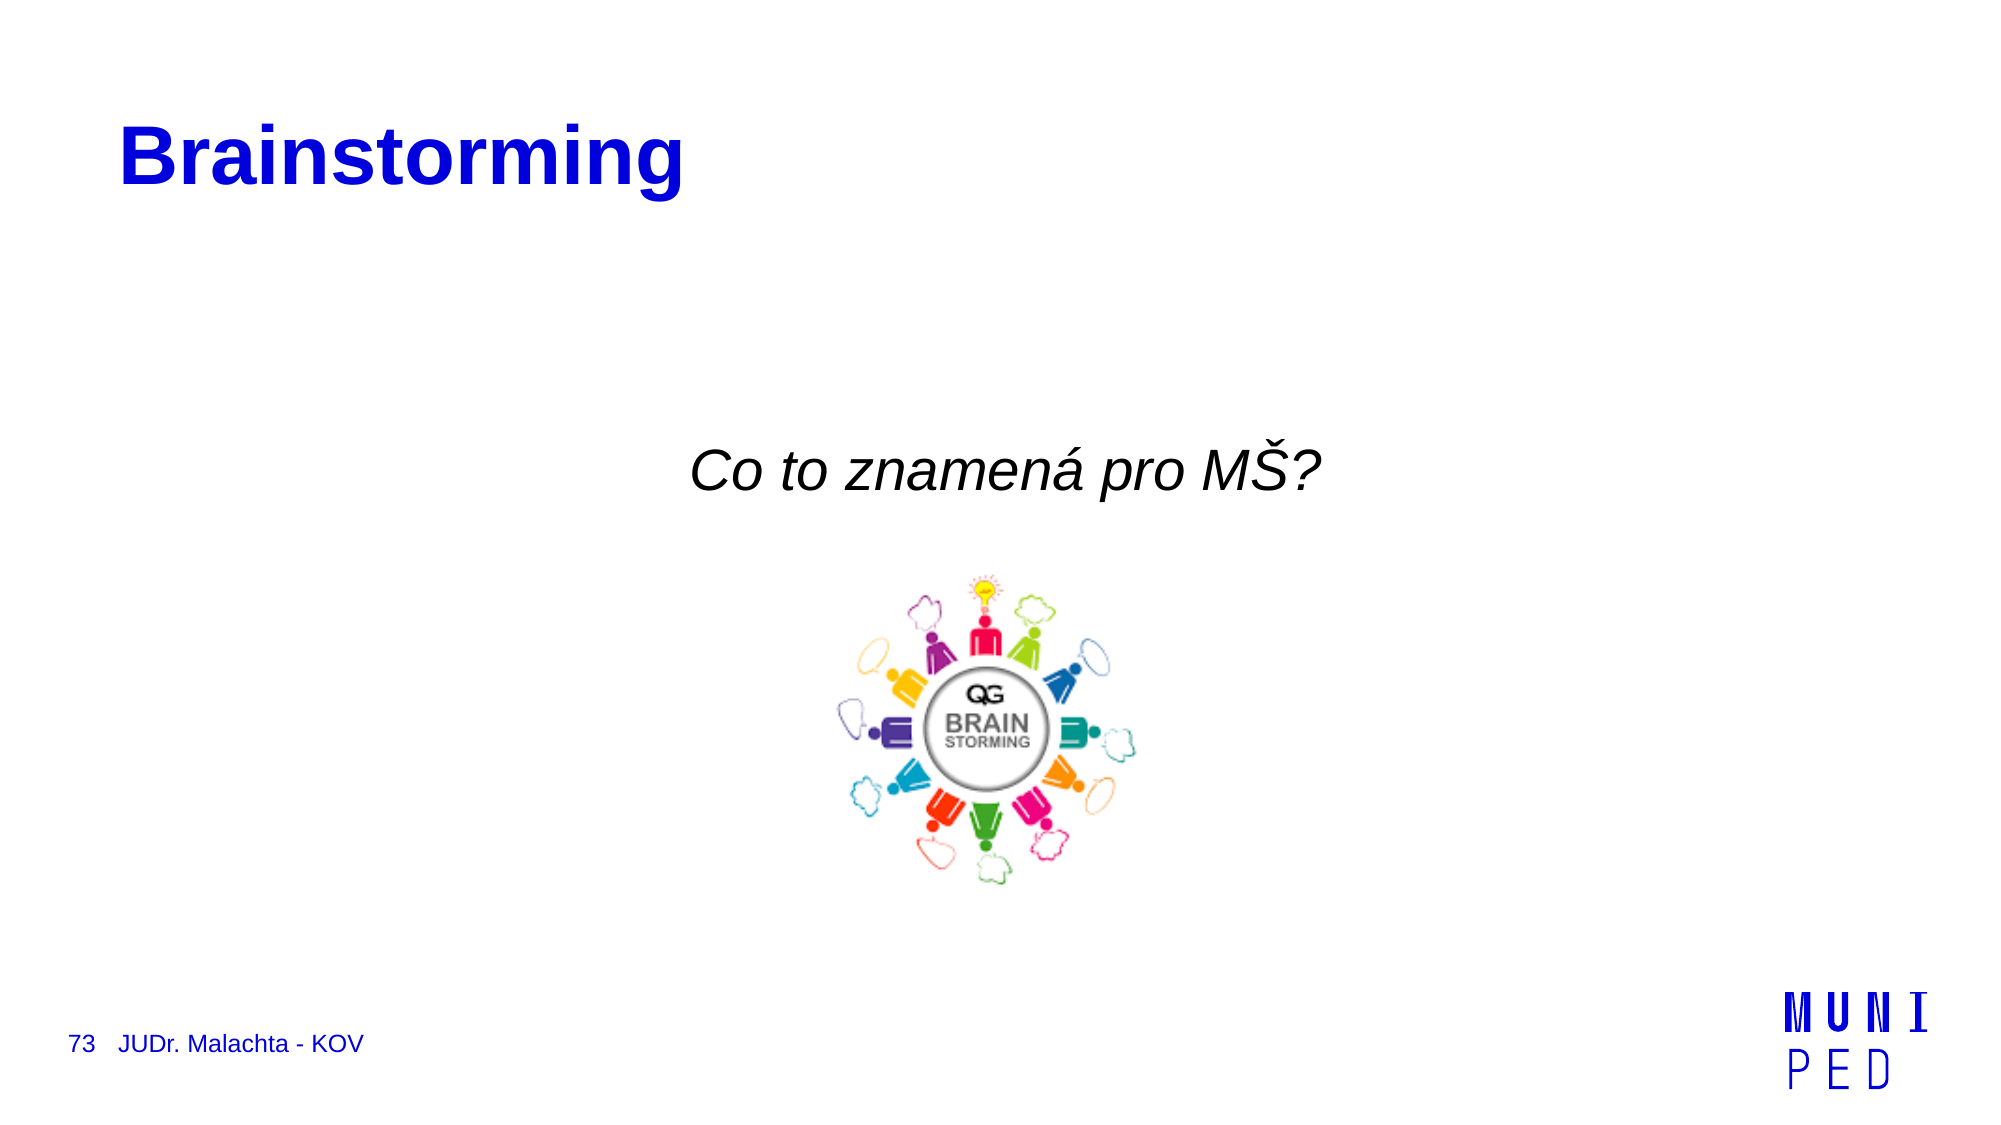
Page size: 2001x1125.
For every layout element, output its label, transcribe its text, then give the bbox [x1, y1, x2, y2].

picture [735, 562, 1264, 896]
slide_number 73 [67, 1021, 110, 1063]
list Co to znamená pro MŠ? [118, 277, 1883, 957]
footer JUDr. Malachta - KOV [118, 1021, 1418, 1063]
title Brainstorming [118, 118, 1883, 193]
